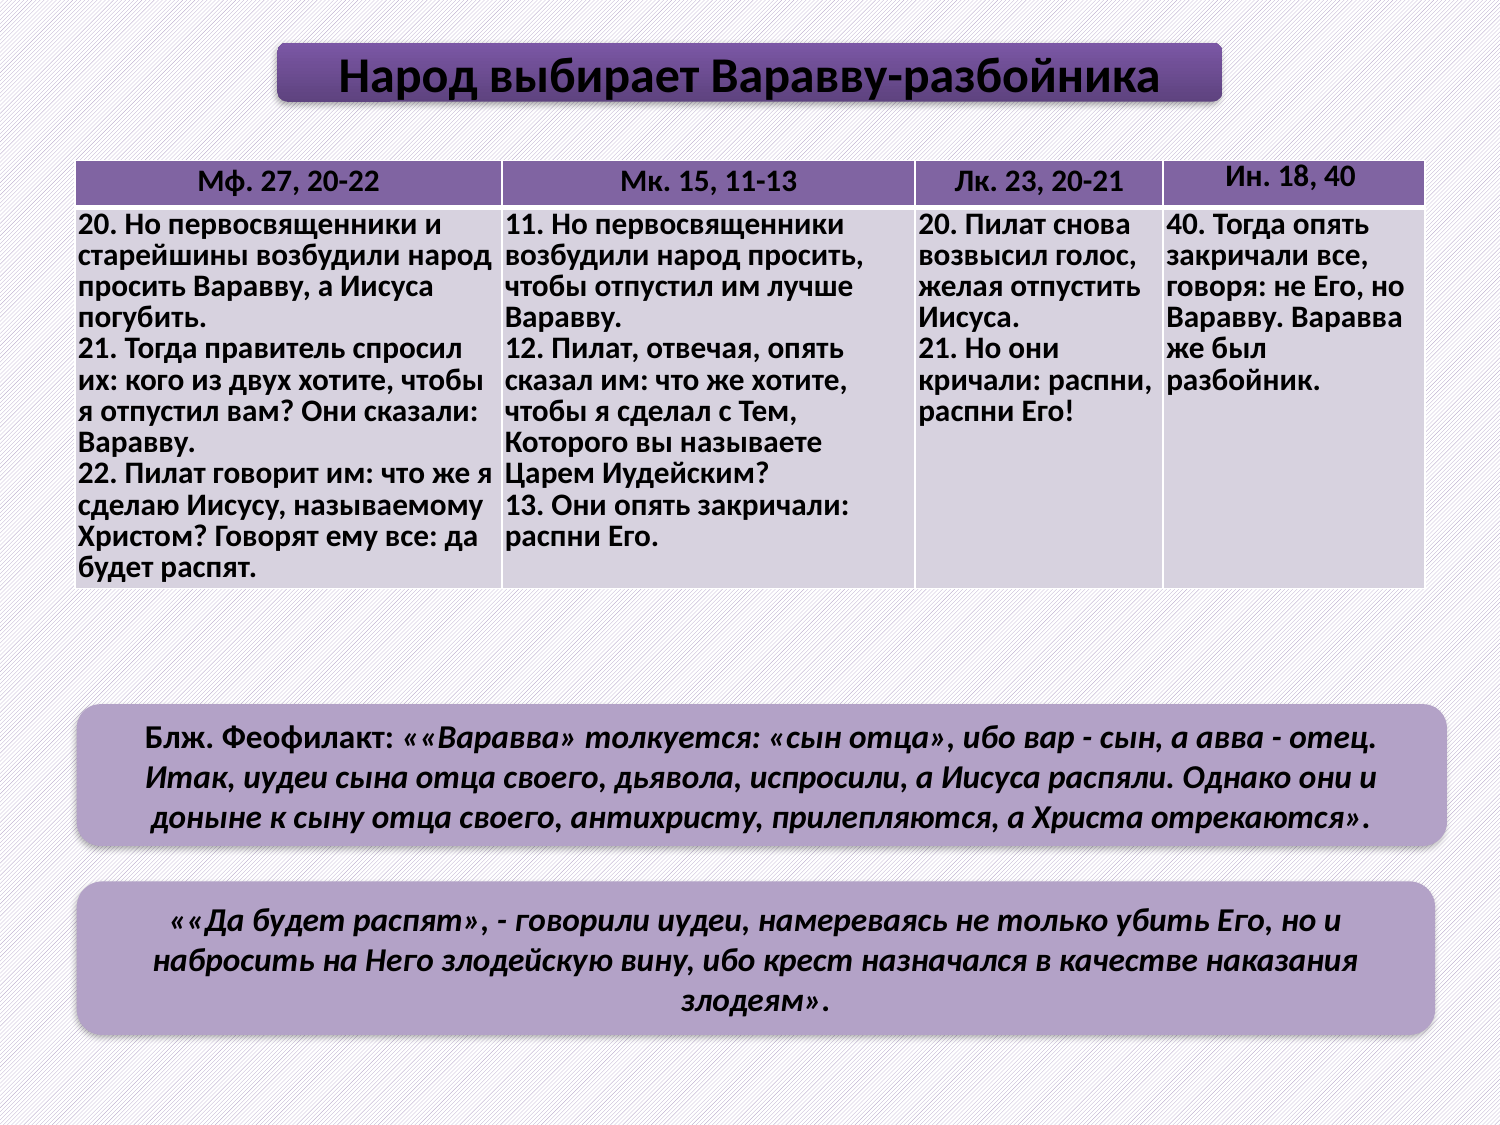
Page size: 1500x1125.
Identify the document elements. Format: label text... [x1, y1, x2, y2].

table_header Ин. 18, 40 [1164, 161, 1424, 205]
text_box Блж. Феофилакт: ««Варавва» толкуется: «сын отца», ибо вар - сын, а авва - отец. Итак, иудеи сына отца своего, дьявола, испросили, а Иисуса распяли. Однако они и доныне к сыну отца своего, антихристу, прилепляются, а Христа отрекаются». [74, 702, 1450, 849]
table_cell 11. Но первосвященники возбудили народ просить, чтобы отпустил им лучше Варавву. 12. Пилат, отвечая, опять сказал им: что же хотите, чтобы я сделал с Тем, Которого вы называете Царем Иудейским? 13. Они опять закричали: распни Его. [503, 210, 914, 588]
table_header Лк. 23, 20-21 [916, 161, 1162, 205]
text_box ««Да будет распят», - говорили иудеи, намереваясь не только убить Его, но и набросить на Него злодейскую вину, ибо крест назначался в качестве наказания злодеям». [74, 879, 1438, 1038]
table_cell 40. Тогда опять закричали все, говоря: не Его, но Варавву. Варавва же был разбойник. [1164, 210, 1424, 588]
text_box Народ выбирает Варавву-разбойника [277, 42, 1223, 102]
table_cell 20. Но первосвященники и старейшины возбудили народ просить Варавву, а Иисуса погубить. 21. Тогда правитель спросил их: кого из двух хотите, чтобы я отпустил вам? Они сказали: Варавву. 22. Пилат говорит им: что же я сделаю Иисусу, называемому Христом? Говорят ему все: да будет распят. [76, 210, 501, 588]
table_cell 20. Пилат снова возвысил голос, желая отпустить Иисуса. 21. Но они кричали: распни, распни Его! [916, 210, 1162, 588]
table_header Мк. 15, 11-13 [503, 161, 914, 205]
table_header Мф. 27, 20-22 [76, 161, 501, 205]
